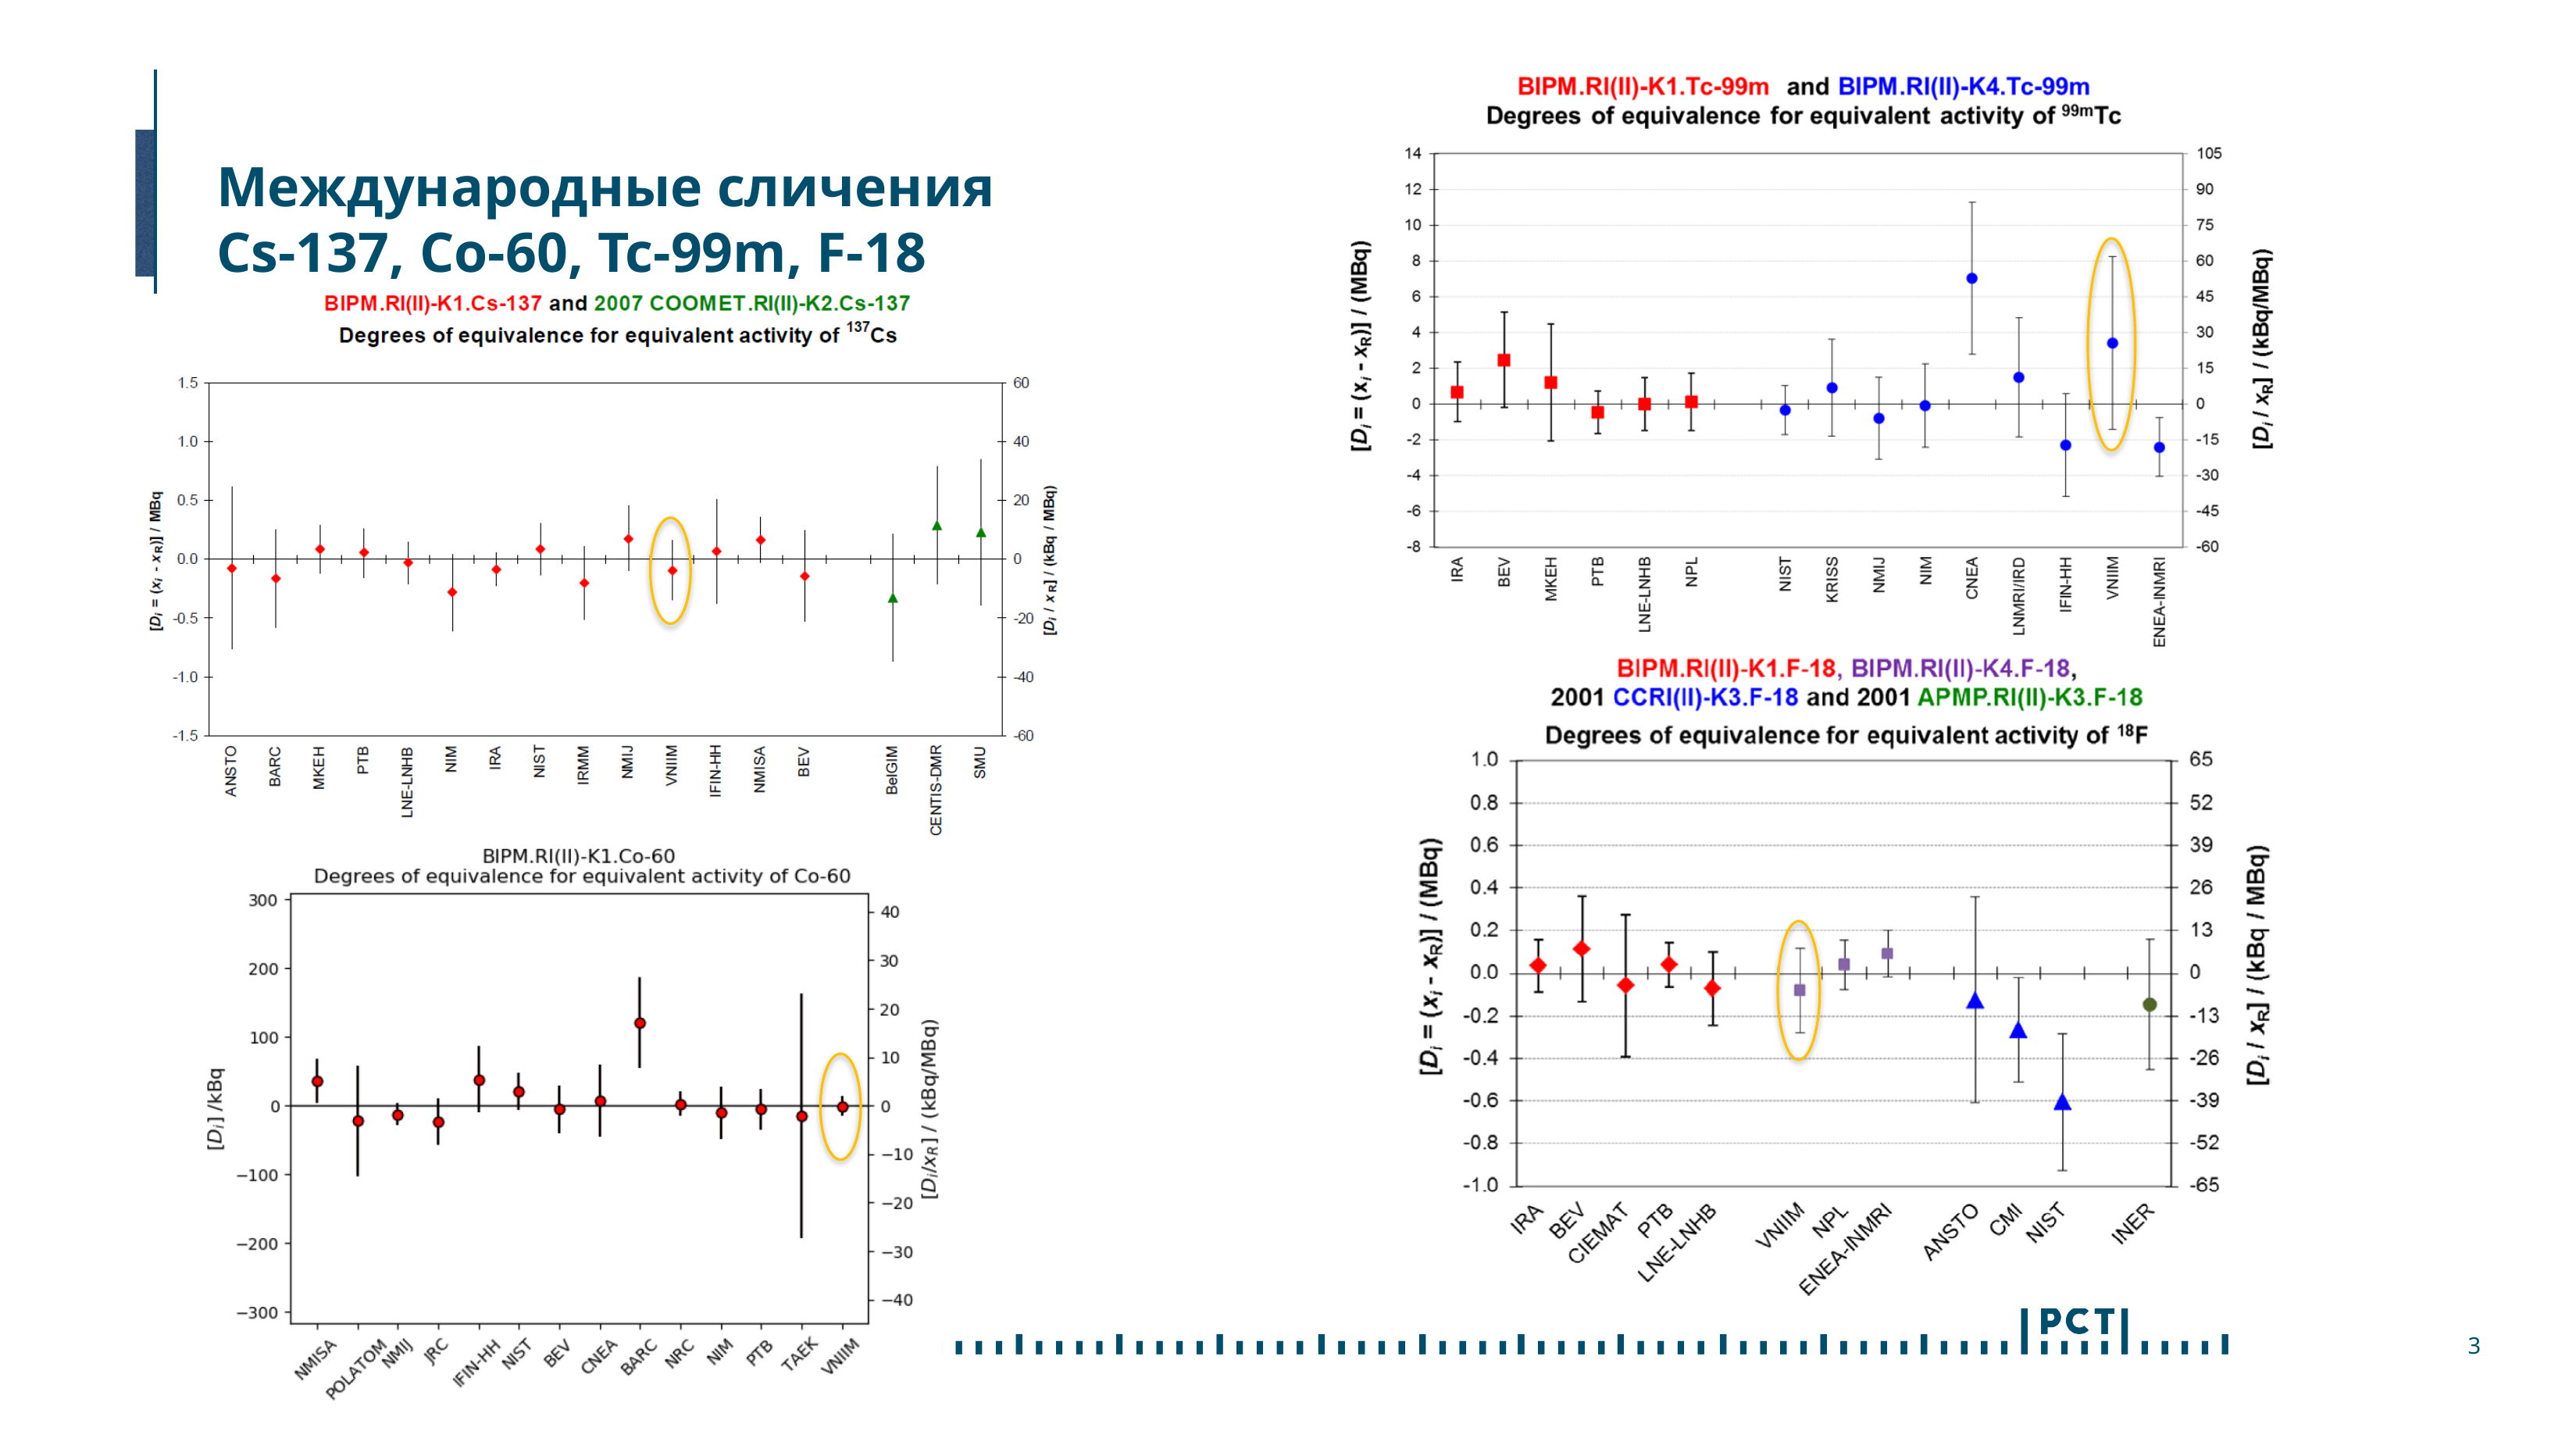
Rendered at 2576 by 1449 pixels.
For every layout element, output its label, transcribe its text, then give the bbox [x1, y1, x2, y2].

picture [135, 130, 153, 277]
slide_number 3 [2466, 1330, 2481, 1360]
picture [144, 60, 2285, 1404]
title Международные сличения Cs-137, Co-60, Tc-99m, F-18 [216, 131, 1101, 304]
